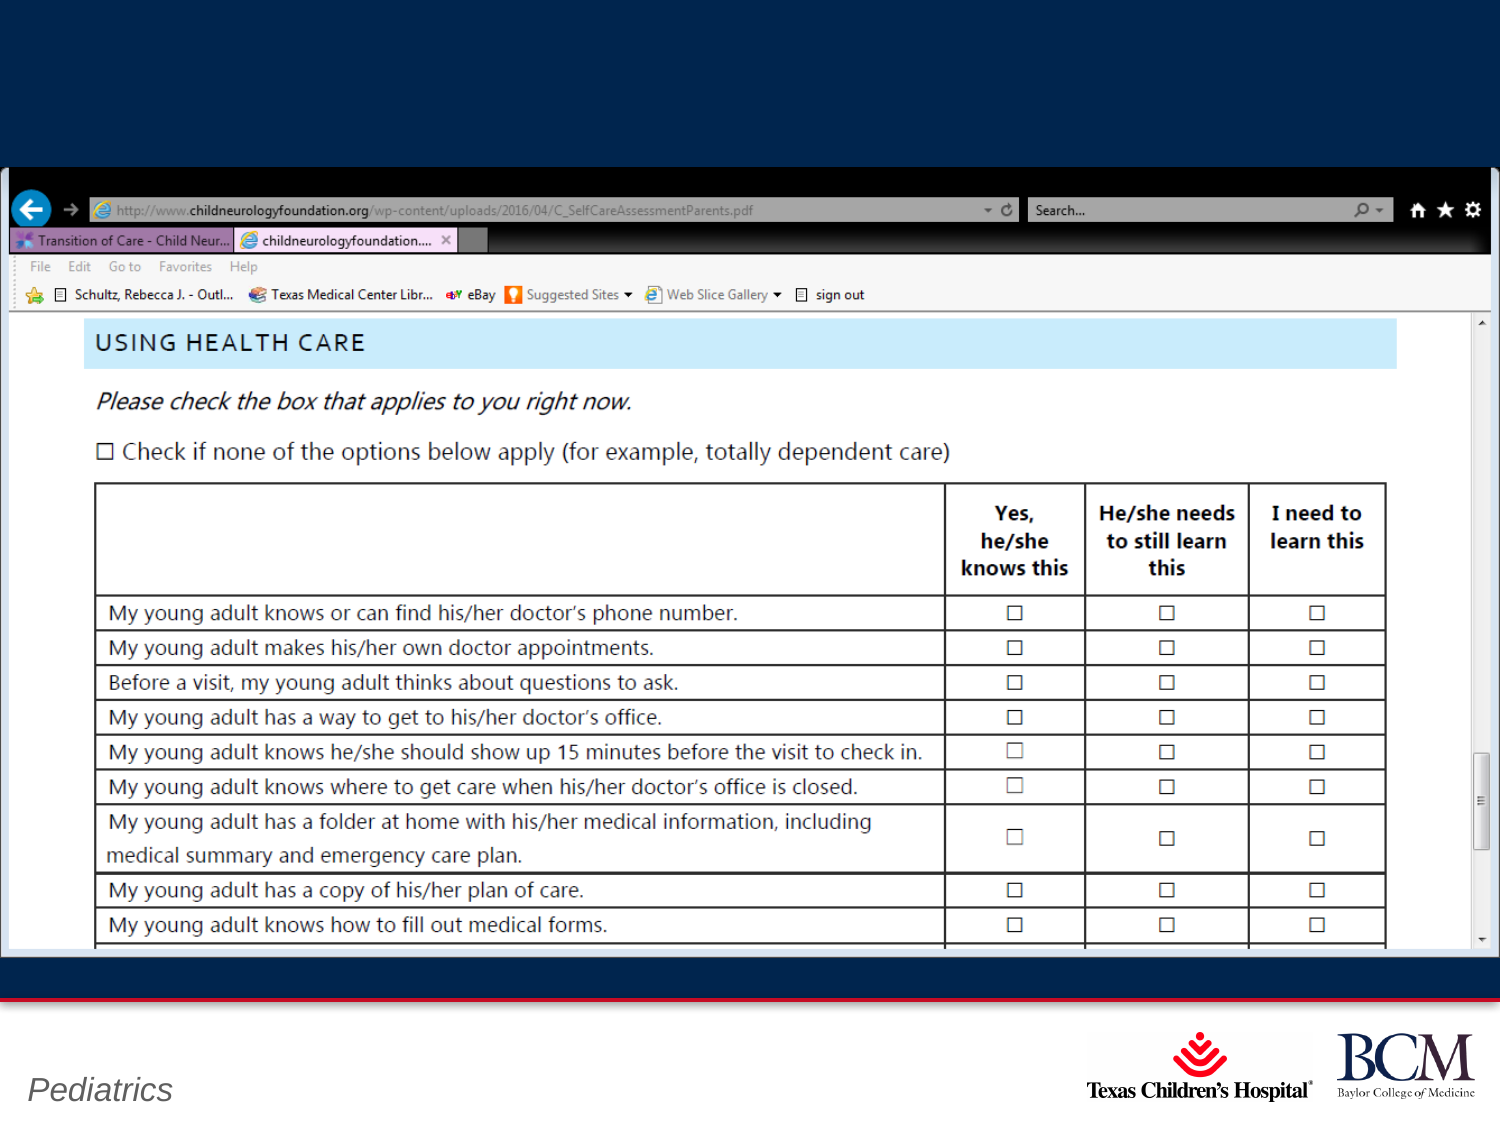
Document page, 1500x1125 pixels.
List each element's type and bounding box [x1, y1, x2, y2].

picture [1337, 1033, 1475, 1099]
picture [1087, 1032, 1313, 1102]
picture [0, 167, 1500, 958]
